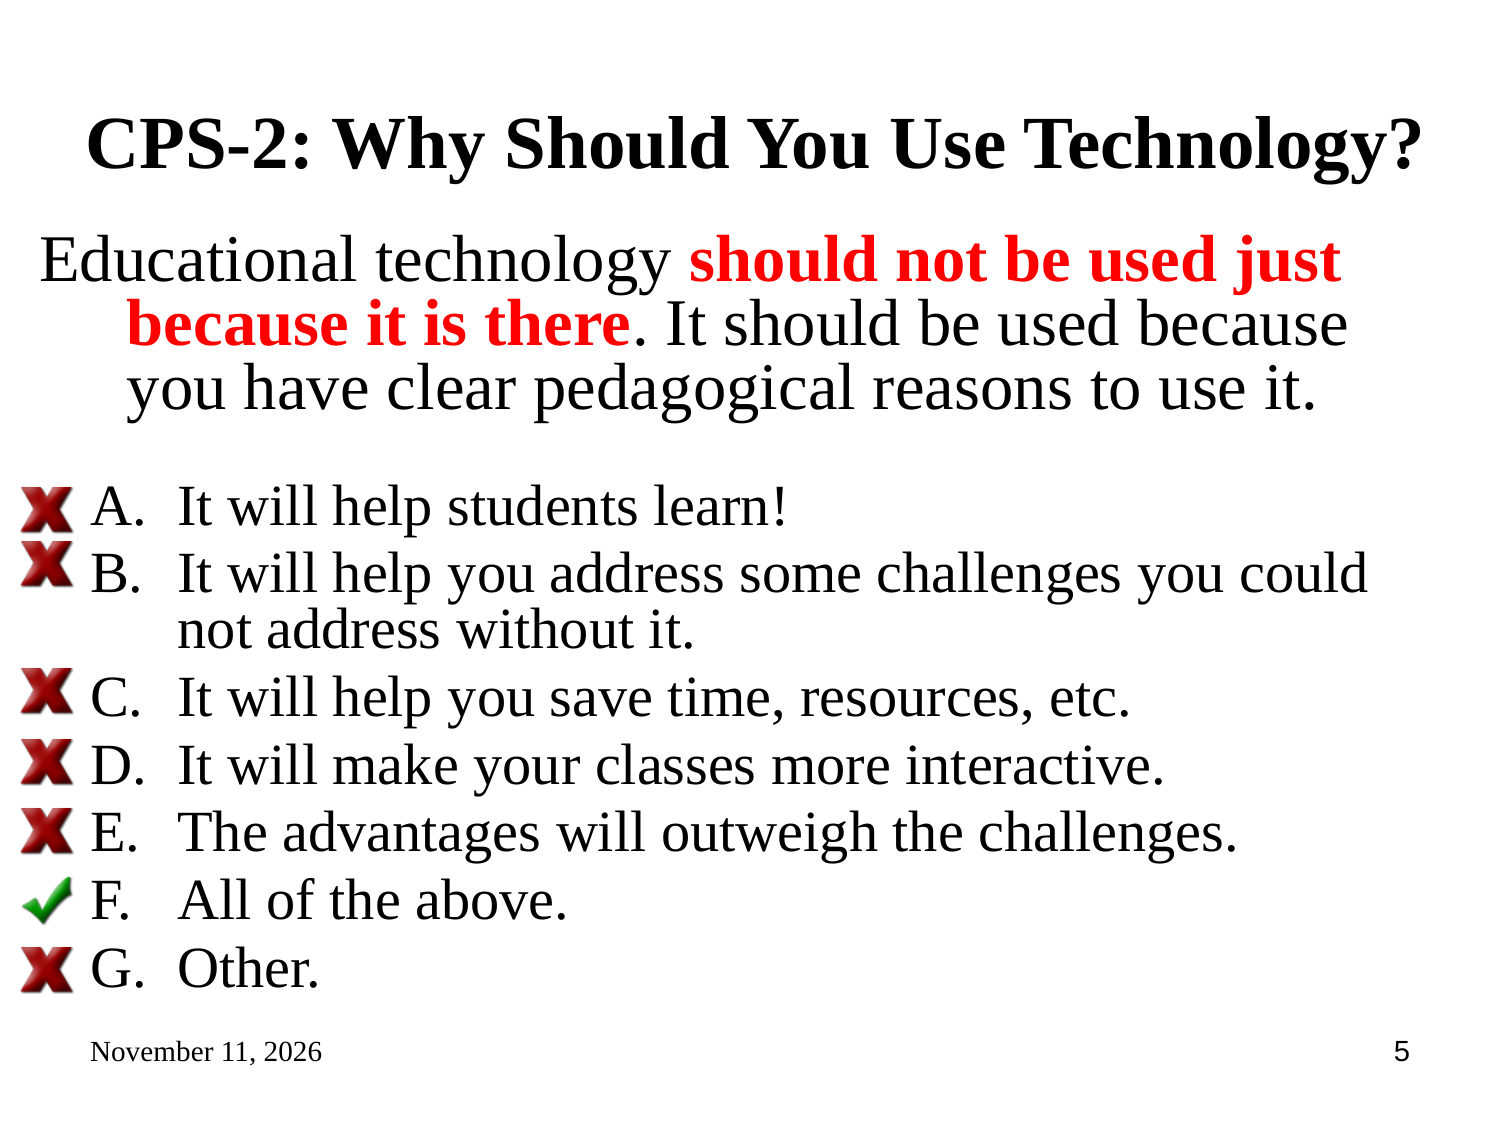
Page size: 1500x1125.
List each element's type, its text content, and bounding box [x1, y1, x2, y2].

picture [18, 733, 76, 790]
picture [18, 480, 76, 592]
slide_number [74, 1024, 426, 1103]
text_box Educational technology should not be used just because it is there. It should be used because you have clear pedagogical reasons to use it. [24, 223, 1447, 430]
picture [18, 872, 76, 930]
title CPS-2: Why Should You Use Technology? [39, 44, 1472, 233]
picture [18, 941, 76, 999]
slide_number 5 [1074, 1024, 1426, 1103]
picture [18, 662, 76, 719]
picture [18, 801, 76, 859]
list It will help students learn! It will help you address some challenges you could not address without it. It will help you save time, resources, etc. It will make your classes more interactive. The advantages will outweigh the challenges. All of the above. Other. [74, 472, 1428, 1017]
